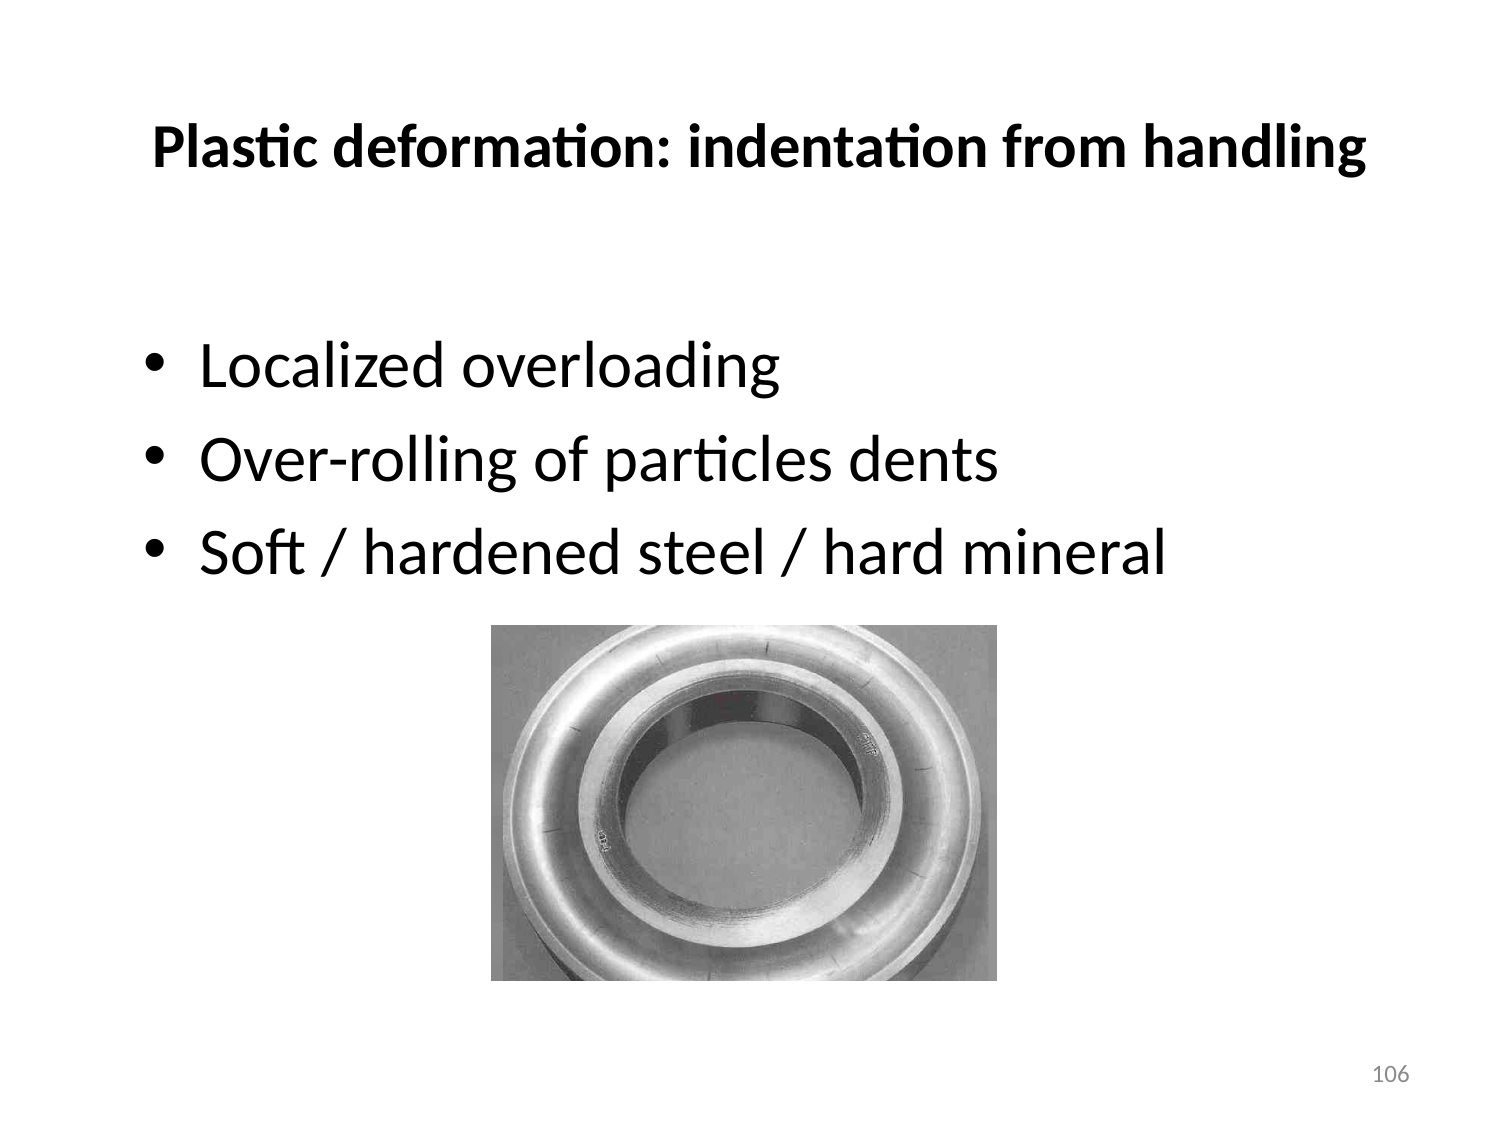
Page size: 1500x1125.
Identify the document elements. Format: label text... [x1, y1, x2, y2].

title Plastic deformation: indentation from handling [84, 48, 1437, 236]
picture [491, 625, 997, 981]
list Localized overloading Over-rolling of particles dents Soft / hardened steel / hard mineral [128, 313, 1373, 971]
slide_number 106 [1074, 1042, 1425, 1103]
